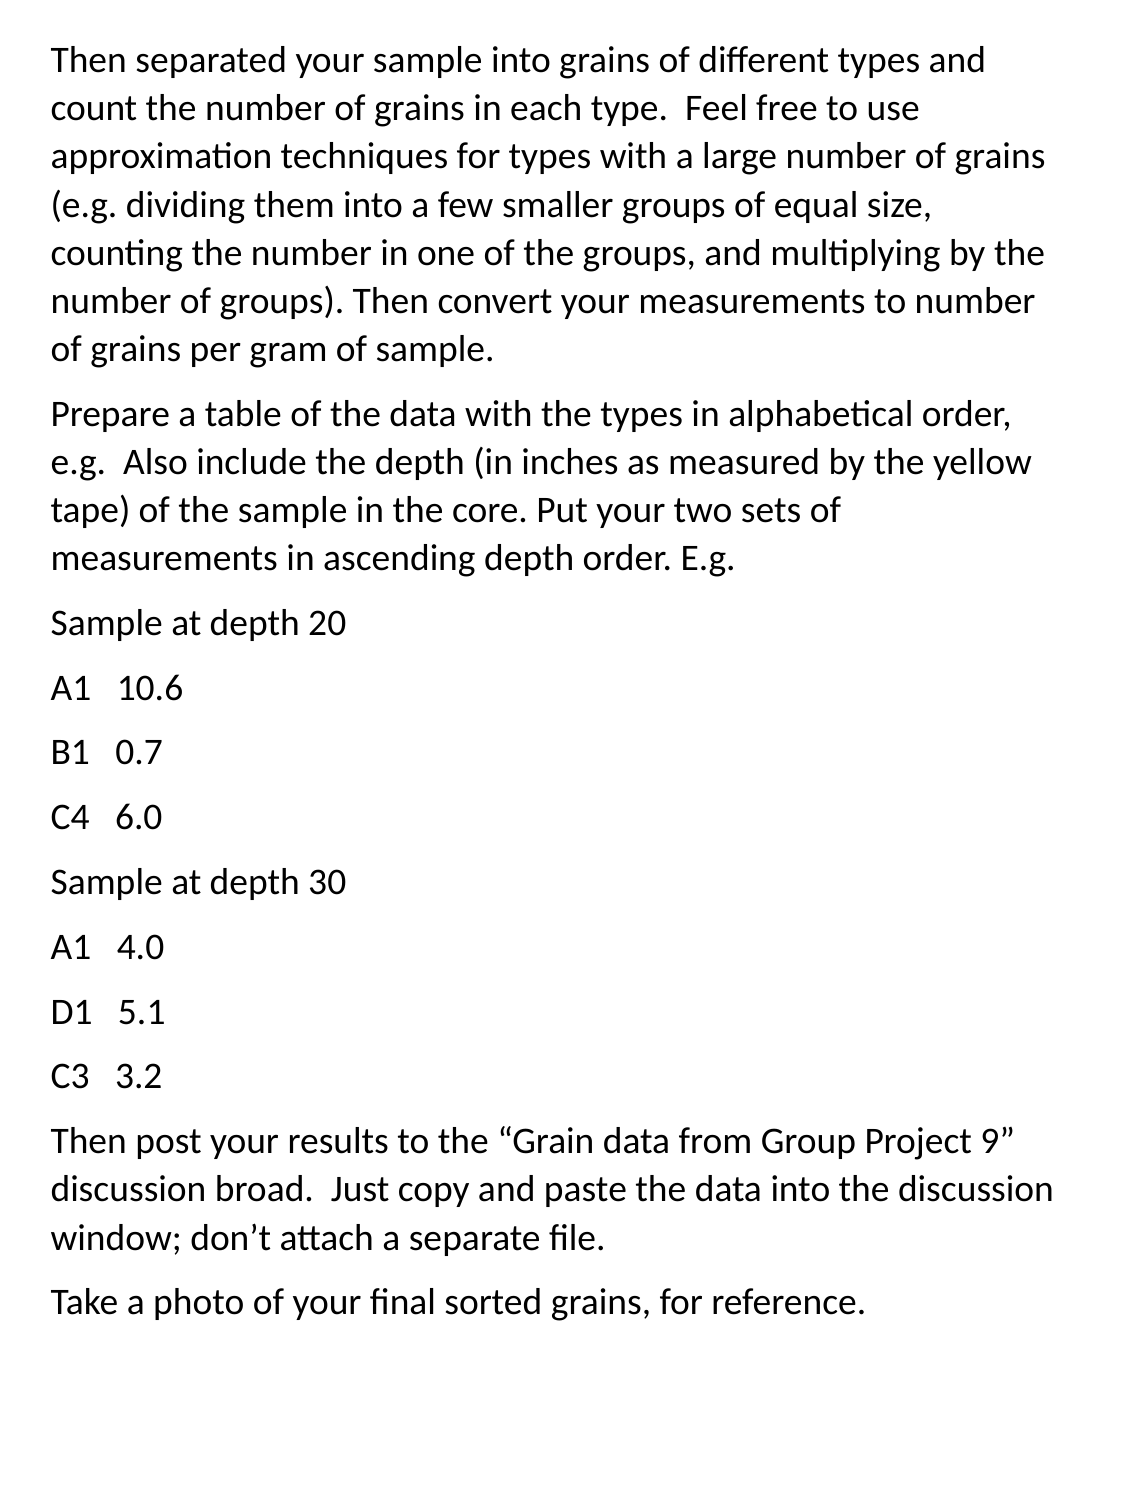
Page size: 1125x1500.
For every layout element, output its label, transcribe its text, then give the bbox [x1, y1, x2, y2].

text_box Then separated your sample into grains of different types and count the number of grains in each type. Feel free to use approximation techniques for types with a large number of grains (e.g. dividing them into a few smaller groups of equal size, counting the number in one of the groups, and multiplying by the number of groups). Then convert your measurements to number of grains per gram of sample. Prepare a table of the data with the types in alphabetical order, e.g. Also include the depth (in inches as measured by the yellow tape) of the sample in the core. Put your two sets of measurements in ascending depth order. E.g. Sample at depth 20 A1 10.6 B1 0.7 C4 6.0 Sample at depth 30 A1 4.0 D1 5.1 C3 3.2 Then post your results to the “Grain data from Group Project 9” discussion broad. Just copy and paste the data into the discussion window; don’t attach a separate file. Take a photo of your final sorted grains, for reference. [35, 24, 1083, 1395]
